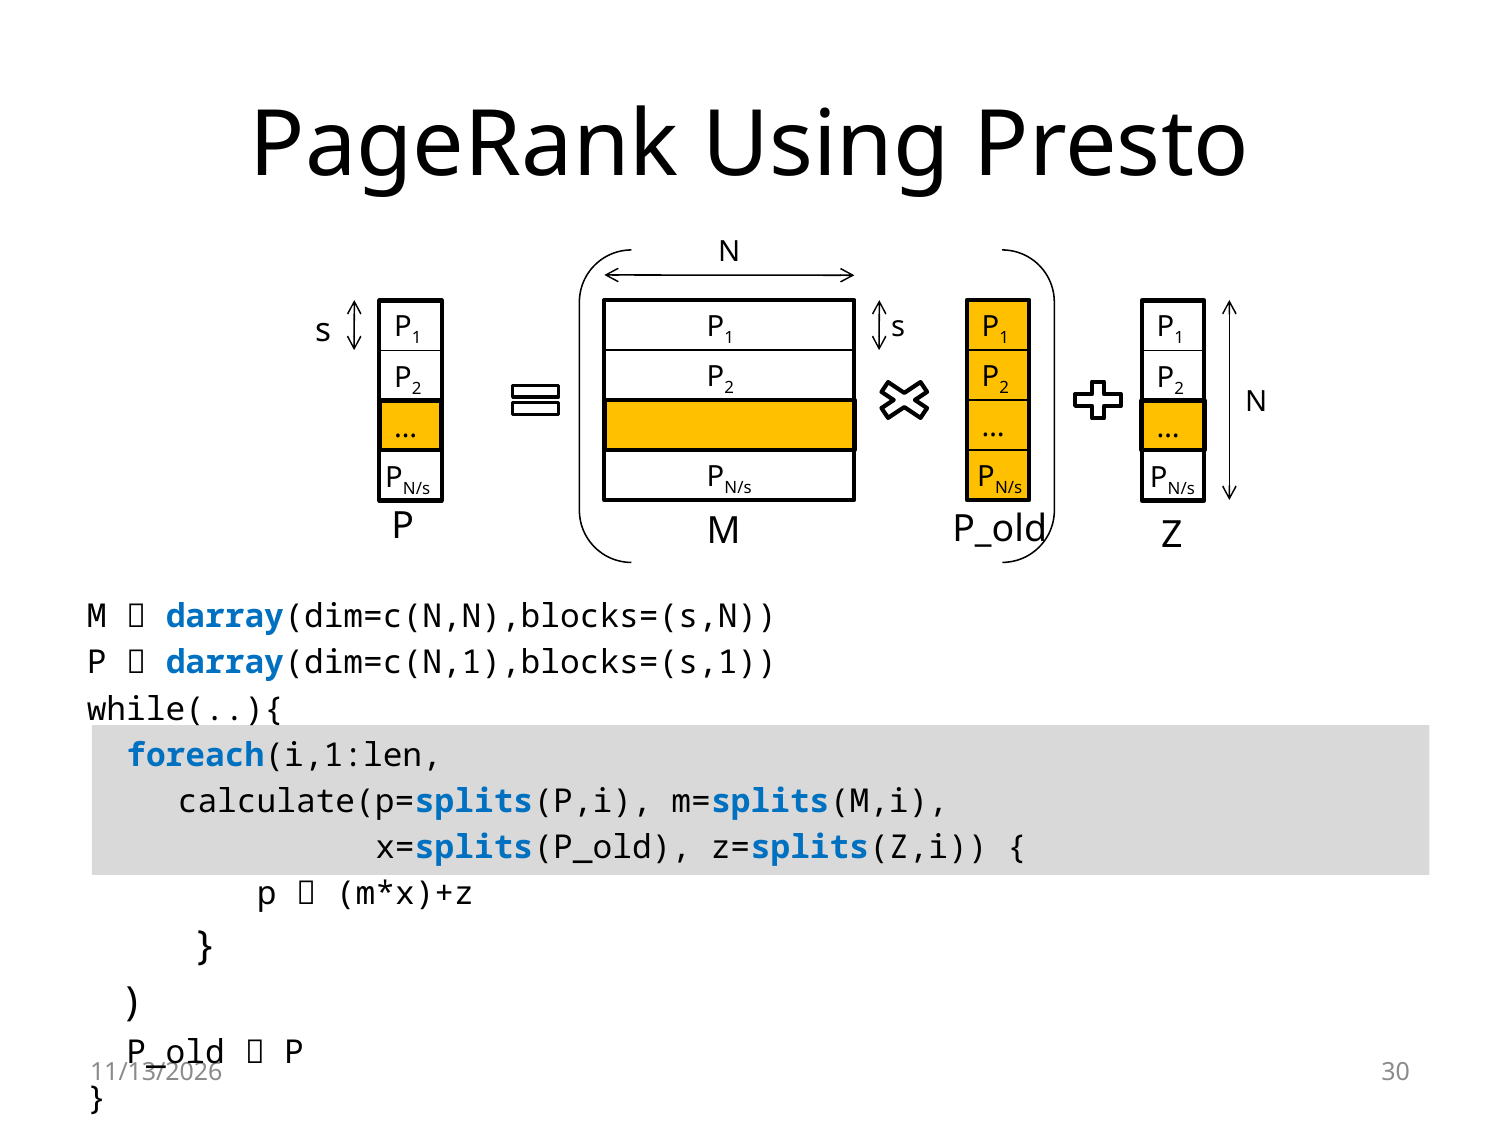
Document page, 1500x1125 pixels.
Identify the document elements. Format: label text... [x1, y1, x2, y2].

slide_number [75, 1042, 425, 1103]
slide_number 30 [1074, 1042, 1425, 1103]
list M  darray(dim=c(N,N),blocks=(s,N)) P  darray(dim=c(N,1),blocks=(s,1)) while(..){ foreach(i,1:len, calculate(p=splits(P,i), m=splits(M,i), x=splits(P_old), z=splits(Z,i)) { p  (m*x)+z } ) P_old  P } [71, 587, 1413, 1125]
title PageRank Using Presto [75, 45, 1425, 233]
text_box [266, 224, 1313, 564]
text_box [1413, 723, 1431, 877]
